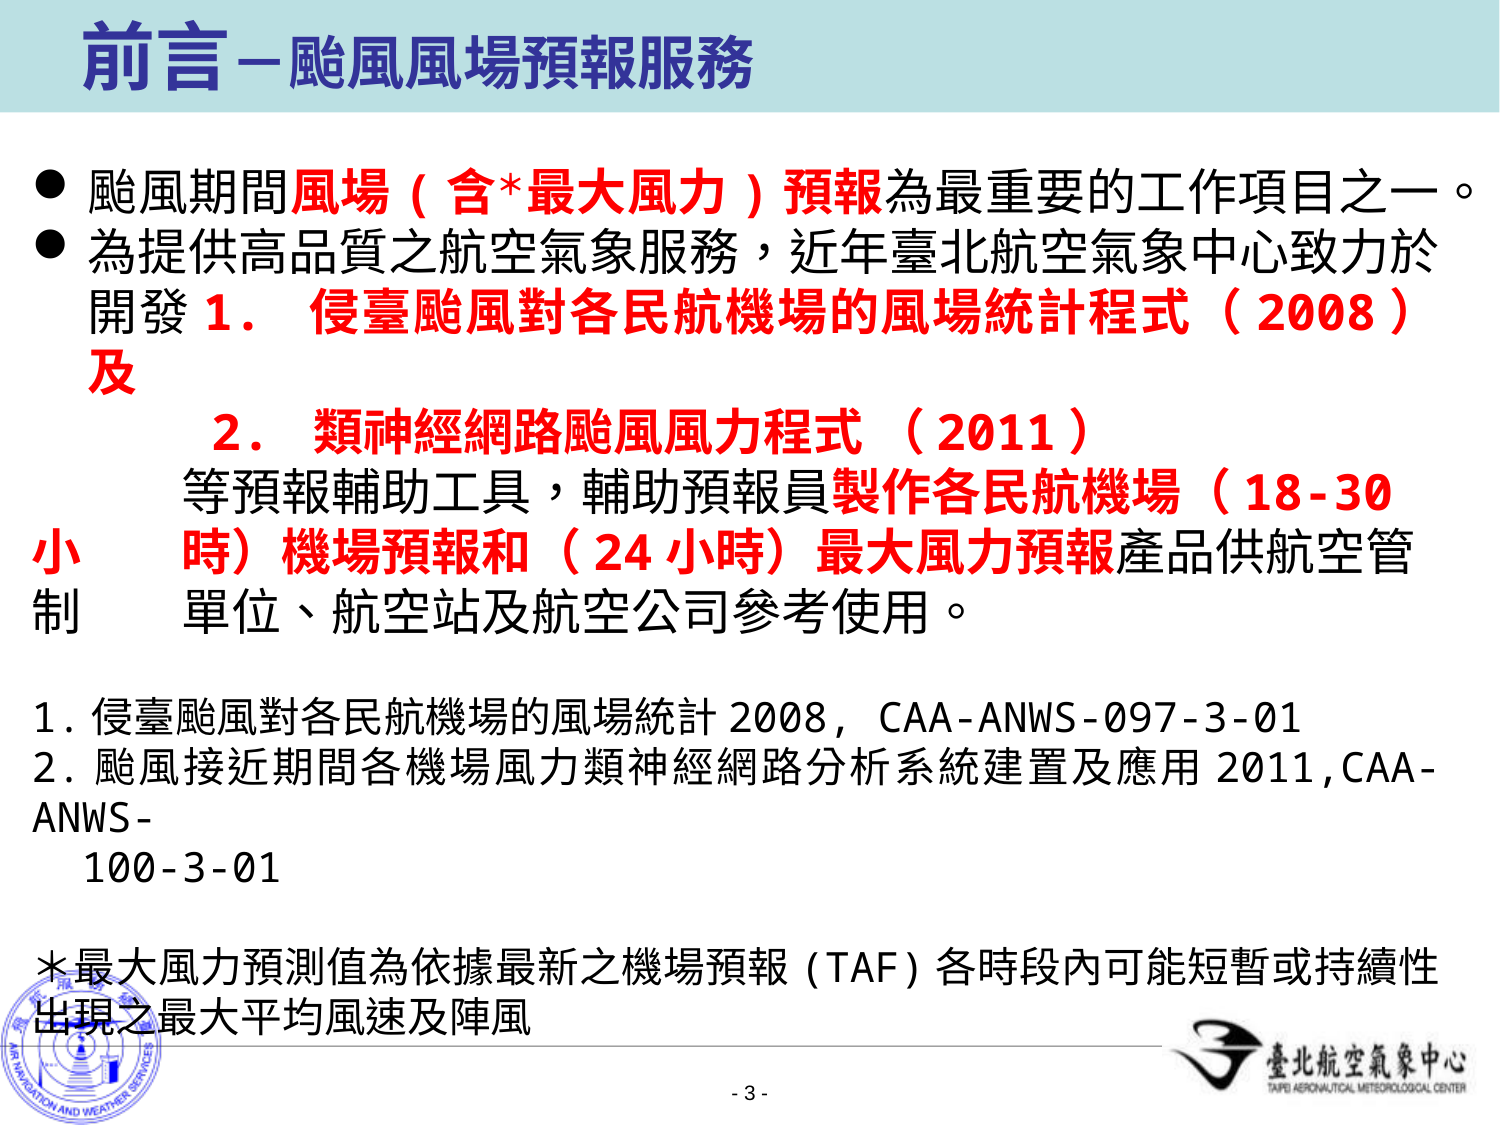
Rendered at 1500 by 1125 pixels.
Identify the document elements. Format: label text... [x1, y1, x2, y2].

text_box 前言－颱風風場預報服務 [65, 7, 1416, 102]
picture [0, 969, 163, 1125]
text_box 颱風期間風場(含＊最大風力)預報為最重要的工作項目之一。 為提供高品質之航空氣象服務，近年臺北航空氣象中心致力於開發1. 侵臺颱風對各民航機場的風場統計程式（2008）及 2. 類神經網路颱風風力程式 （2011） 等預報輔助工具，輔助預報員製作各民航機場（18-30小 時）機場預報和（24小時）最大風力預報產品供航空管制 單位、航空站及航空公司參考使用。 1.侵臺颱風對各民航機場的風場統計2008, CAA-ANWS-097-3-01 2.颱風接近期間各機場風力類神經網路分析系統建置及應用2011,CAA-ANWS- 100-3-01 ＊最大風力預測值為依據最新之機場預報(TAF)各時段內可能短暫或持續性出現之最大平均風速及陣風 [16, 153, 1455, 1049]
picture [1162, 994, 1500, 1125]
